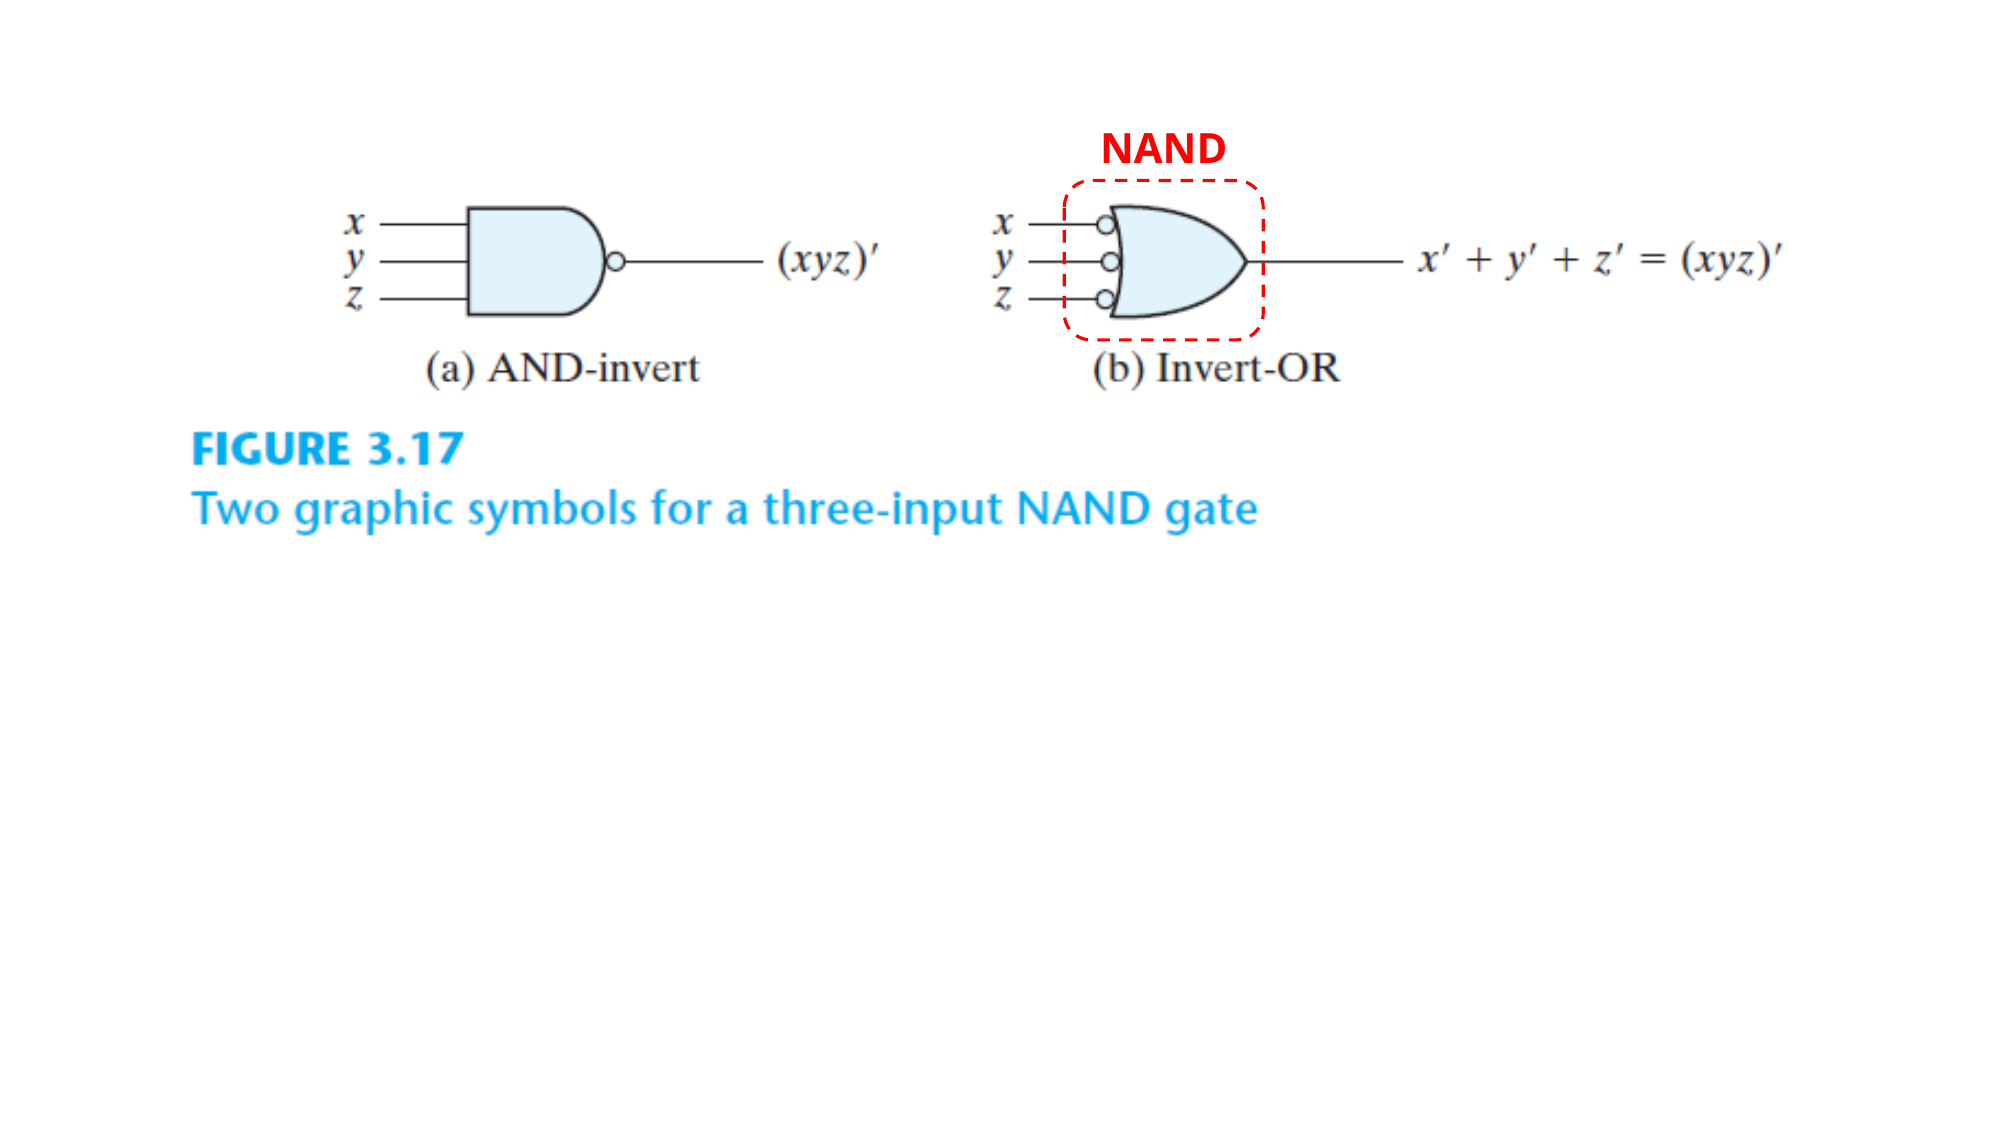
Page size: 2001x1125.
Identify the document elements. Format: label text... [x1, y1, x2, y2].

text_box NAND [1077, 114, 1251, 180]
picture [170, 180, 1805, 549]
